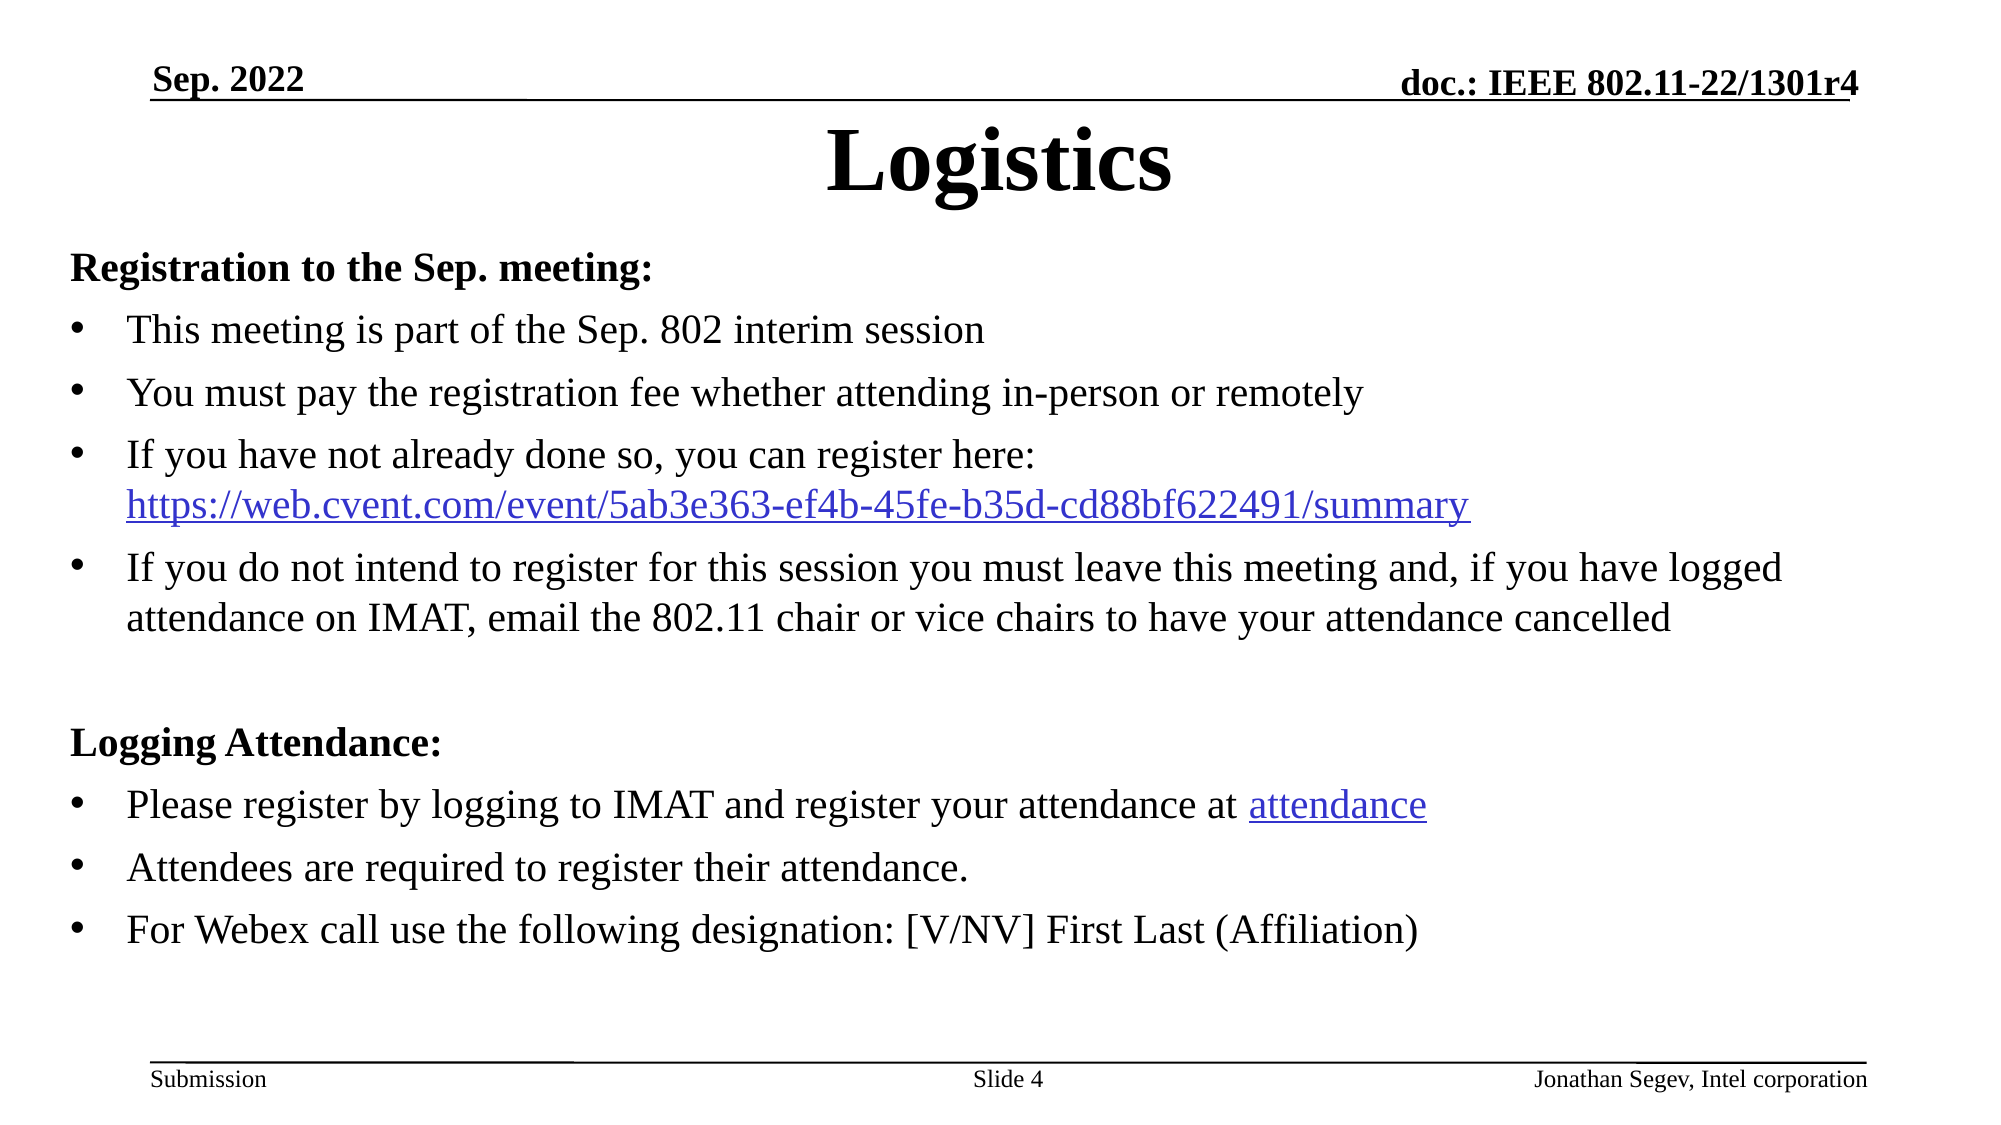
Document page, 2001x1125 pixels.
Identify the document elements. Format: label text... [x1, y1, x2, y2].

footer Jonathan Segev, Intel corporation [1171, 1061, 1869, 1093]
list Registration to the Sep. meeting: This meeting is part of the Sep. 802 interim session You must pay the registration fee whether attending in-person or remotely If you have not already done so, you can register here: https://web.cvent.com/event/5ab3e363-ef4b-45fe-b35d-cd88bf622491/summary If you do not intend to register for this session you must leave this meeting and, if you have logged attendance on IMAT, email the 802.11 chair or vice chairs to have your attendance cancelled Logging Attendance: Please register by logging to IMAT and register your attendance at attendance Attendees are required to register their attendance. For Webex call use the following designation: [V/NV] First Last (Affiliation) [54, 231, 1958, 967]
slide_number Slide 4 [950, 1061, 1067, 1123]
title Logistics [42, 112, 1958, 196]
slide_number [152, 54, 563, 100]
